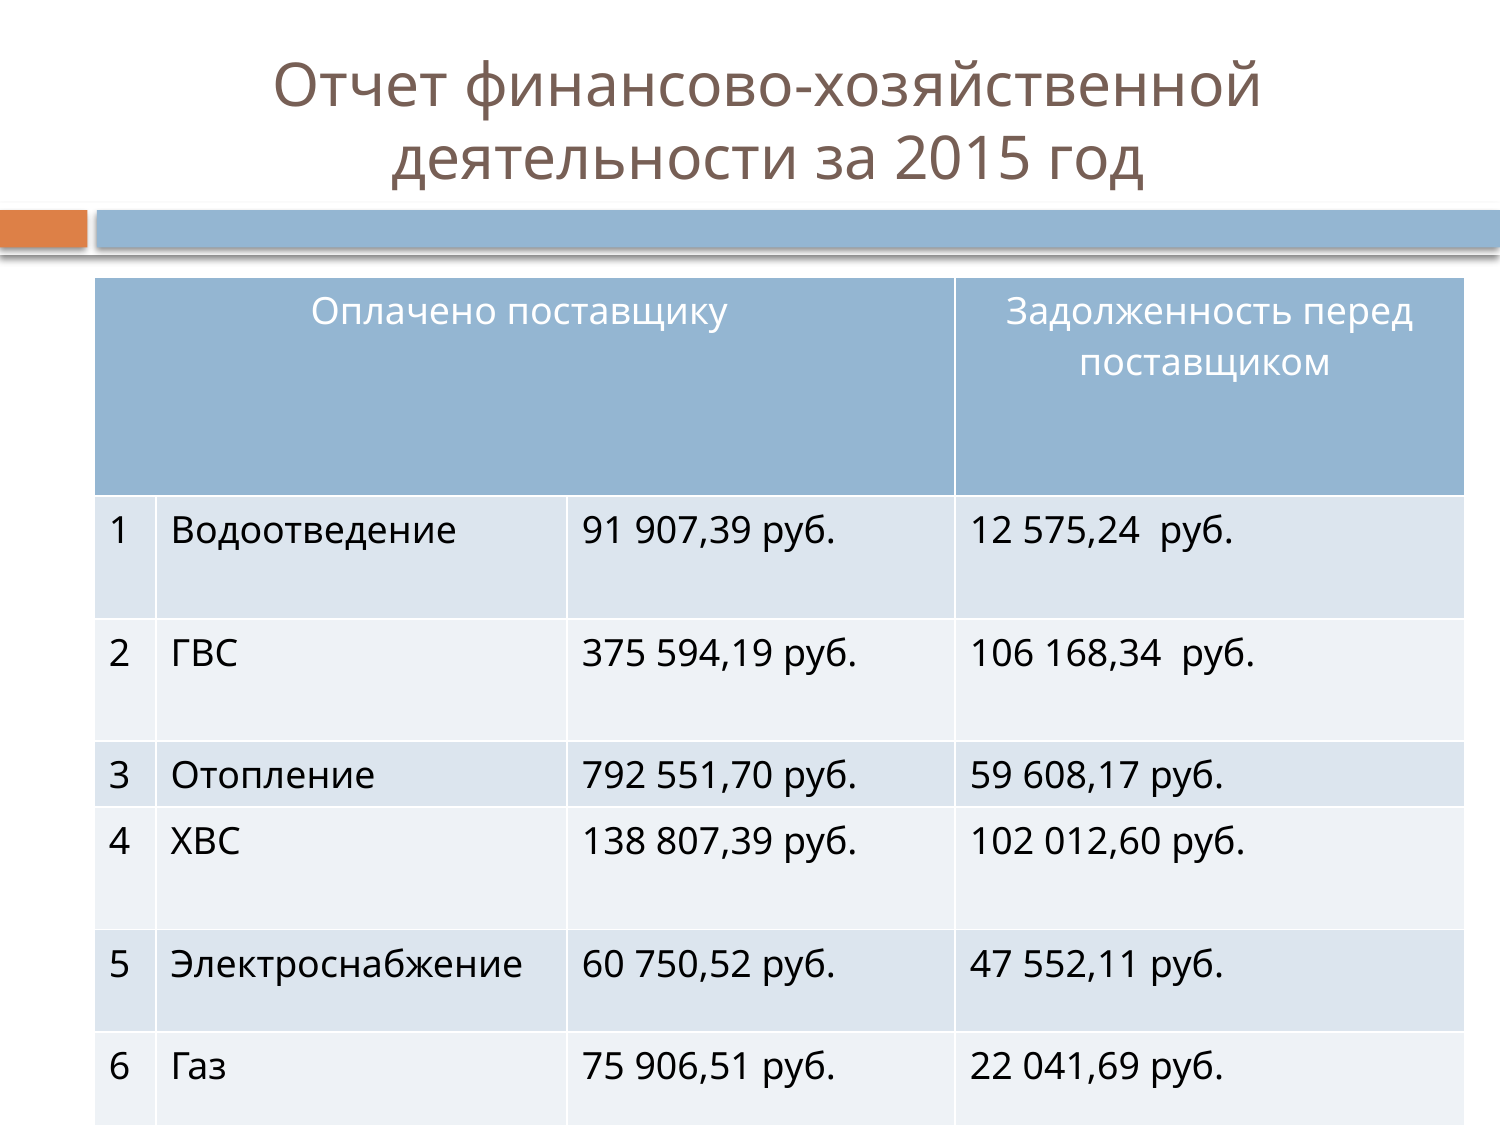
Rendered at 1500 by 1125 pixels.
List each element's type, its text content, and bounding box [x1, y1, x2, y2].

table_cell 6 [95, 1033, 155, 1125]
table_header Оплачено поставщику [95, 278, 954, 495]
table_header Задолженность перед поставщиком [956, 278, 1464, 495]
table_cell 106 168,34 руб. [956, 620, 1464, 740]
table_cell Электроснабжение [157, 930, 566, 1031]
table_cell Газ [157, 1033, 566, 1125]
table_cell 60 750,52 руб. [568, 930, 954, 1031]
table_cell 47 552,11 руб. [956, 930, 1464, 1031]
table_cell 1 [95, 497, 155, 618]
table_cell ГВС [157, 620, 566, 740]
table_cell 2 [95, 620, 155, 740]
table_cell Водоотведение [157, 497, 566, 618]
table_cell 22 041,69 руб. [956, 1033, 1464, 1125]
table_cell 12 575,24 руб. [956, 497, 1464, 618]
table_cell 4 [95, 808, 155, 929]
table_cell ХВС [157, 808, 566, 929]
table_cell 3 [95, 742, 155, 806]
table_cell 5 [95, 930, 155, 1031]
table_cell 138 807,39 руб. [568, 808, 954, 929]
title Отчет финансово-хозяйственной деятельности за 2015 год [99, 37, 1438, 200]
table_cell 102 012,60 руб. [956, 808, 1464, 929]
table_cell 75 906,51 руб. [568, 1033, 954, 1125]
table_cell 792 551,70 руб. [568, 742, 954, 806]
table_cell 375 594,19 руб. [568, 620, 954, 740]
table_cell 59 608,17 руб. [956, 742, 1464, 806]
table_cell Отопление [157, 742, 566, 806]
table_cell 91 907,39 руб. [568, 497, 954, 618]
